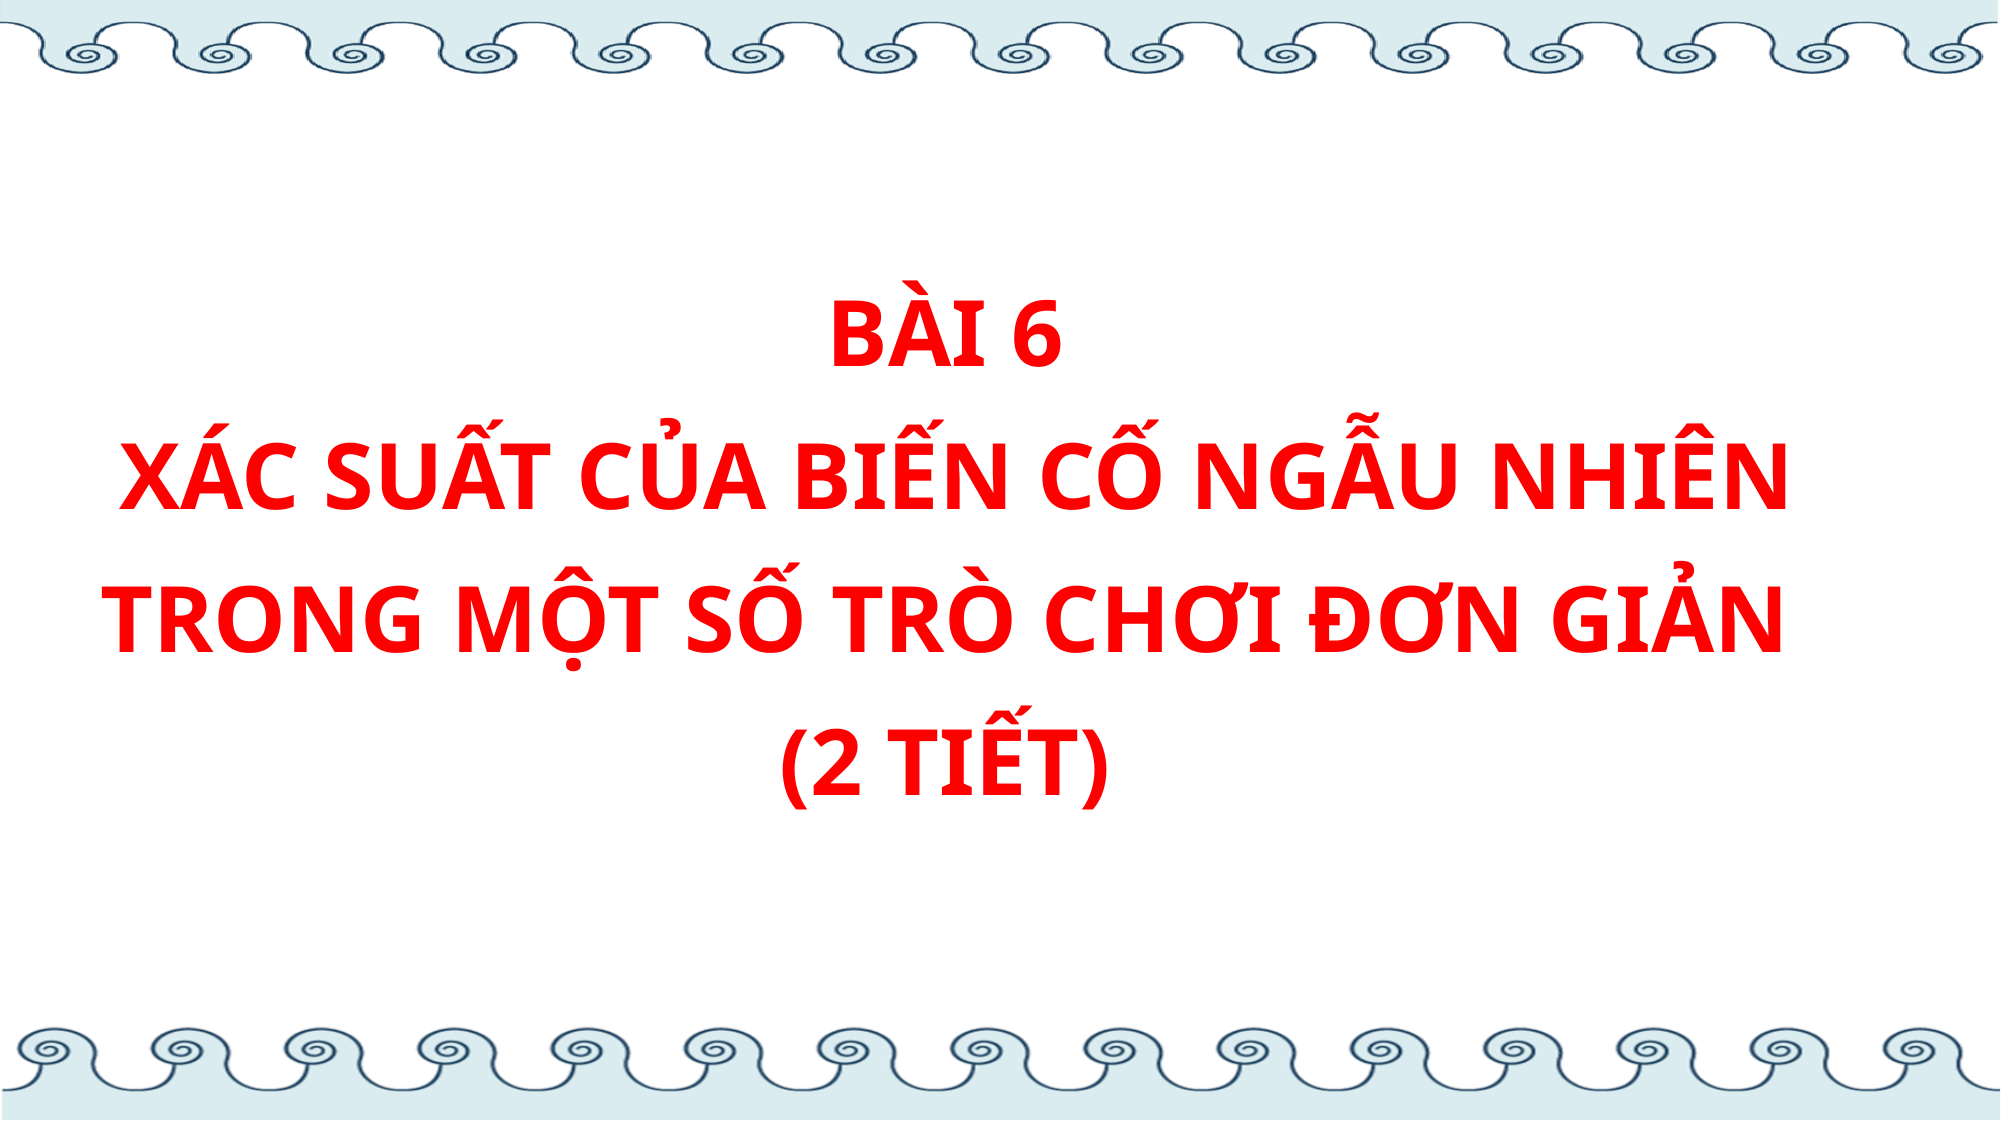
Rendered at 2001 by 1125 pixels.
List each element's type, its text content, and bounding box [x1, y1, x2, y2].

picture [0, 0, 2000, 90]
text_box BÀI 6 Xác suất của biến cố ngẫu nhiên trong một số trò chơi đơn giản (2 tiết) [63, 130, 1827, 971]
picture [3, 1006, 2001, 1120]
